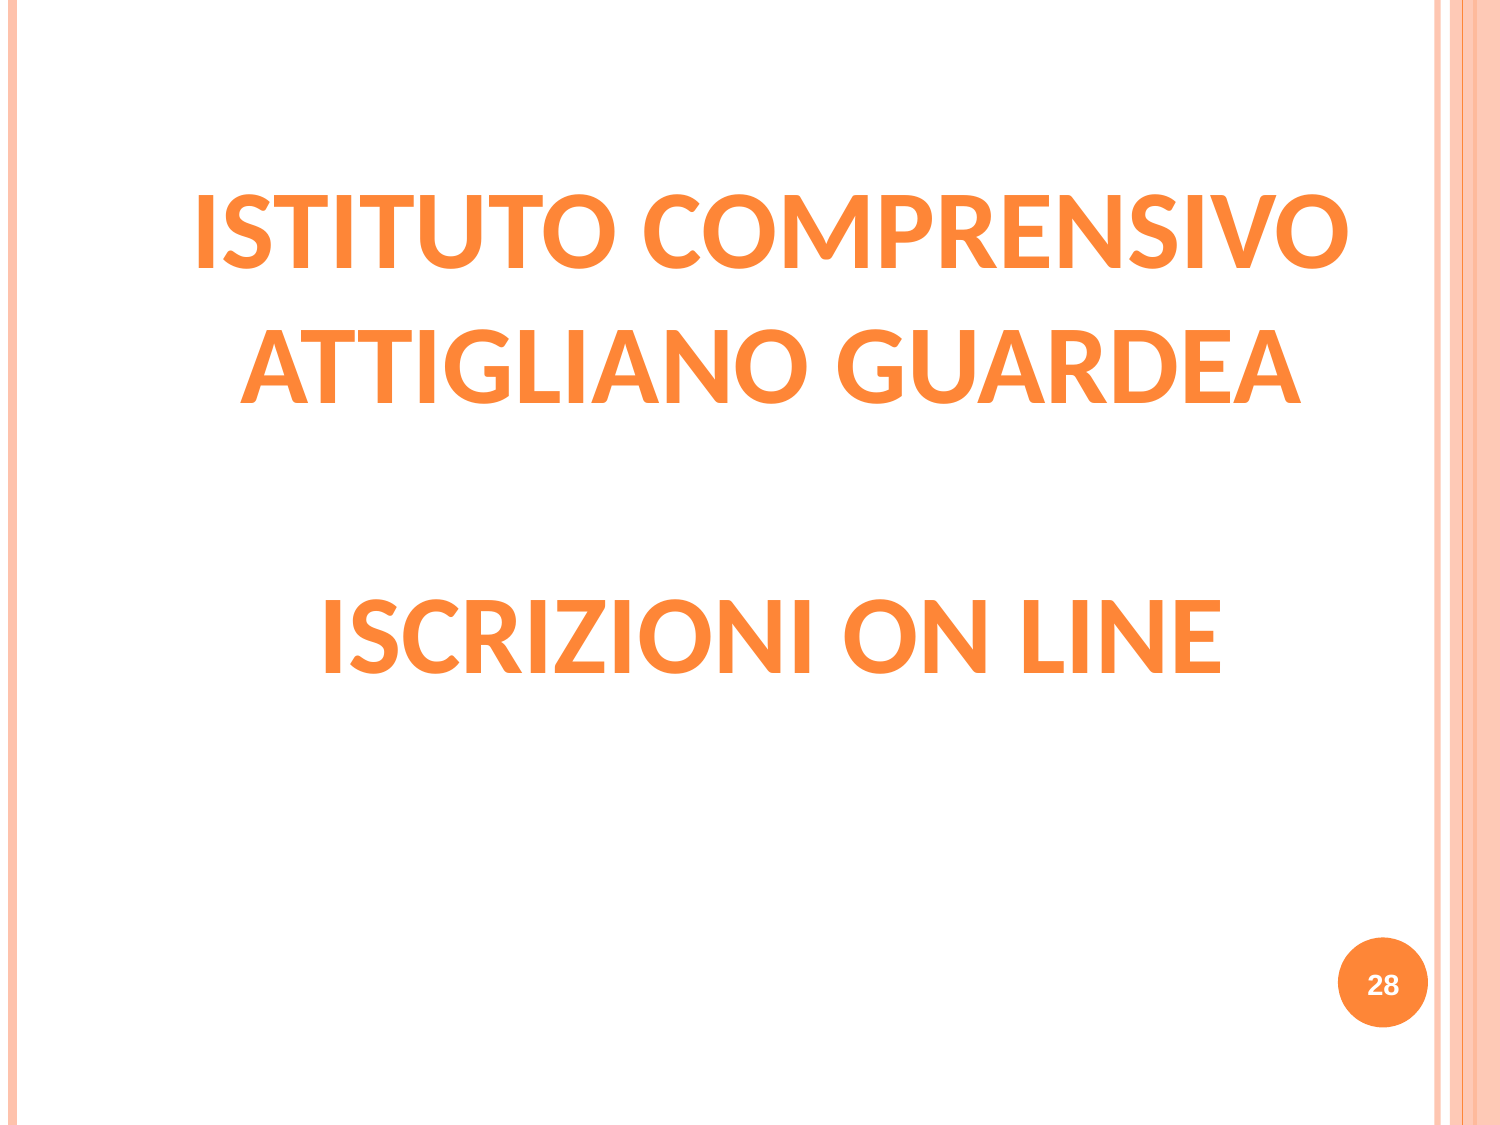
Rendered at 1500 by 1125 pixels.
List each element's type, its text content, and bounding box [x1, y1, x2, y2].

text_box ISTITUTO COMPRENSIVO ATTIGLIANO GUARDEA ISCRIZIONI ON LINE [170, 148, 1373, 704]
slide_number 28 [1333, 940, 1434, 1027]
